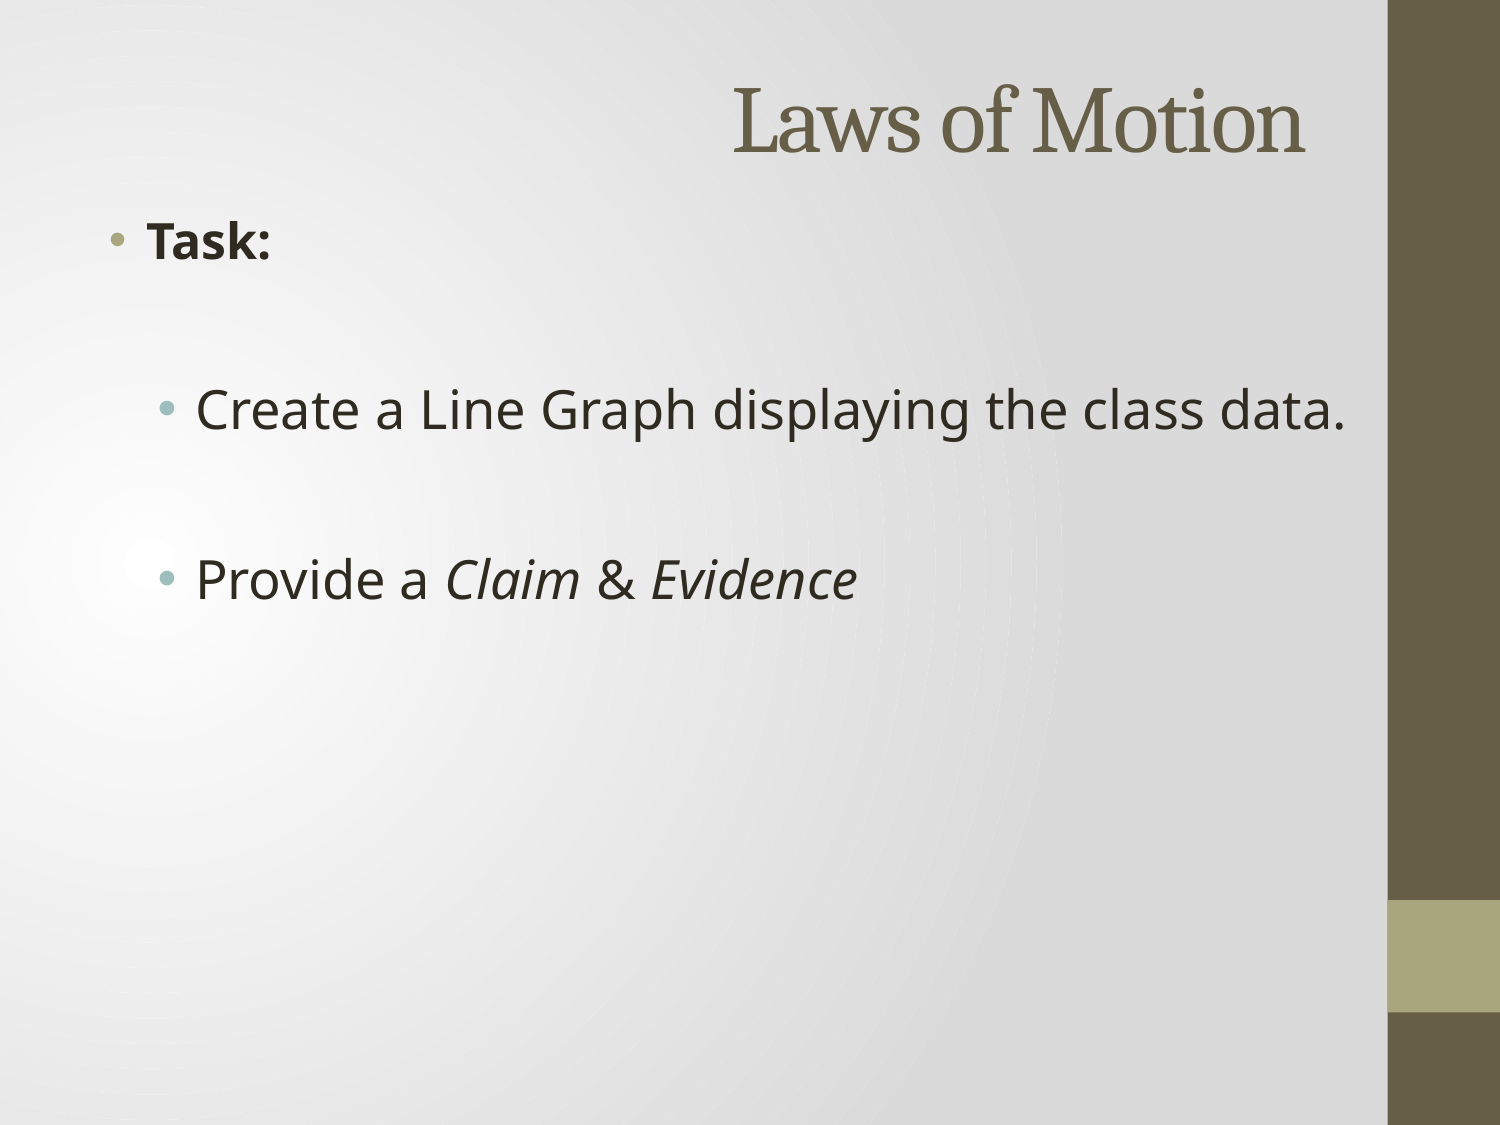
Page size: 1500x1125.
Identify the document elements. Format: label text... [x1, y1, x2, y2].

list Task: Create a Line Graph displaying the class data. Provide a Claim & Evidence [75, 202, 1425, 945]
title Laws of Motion [171, 20, 1324, 202]
